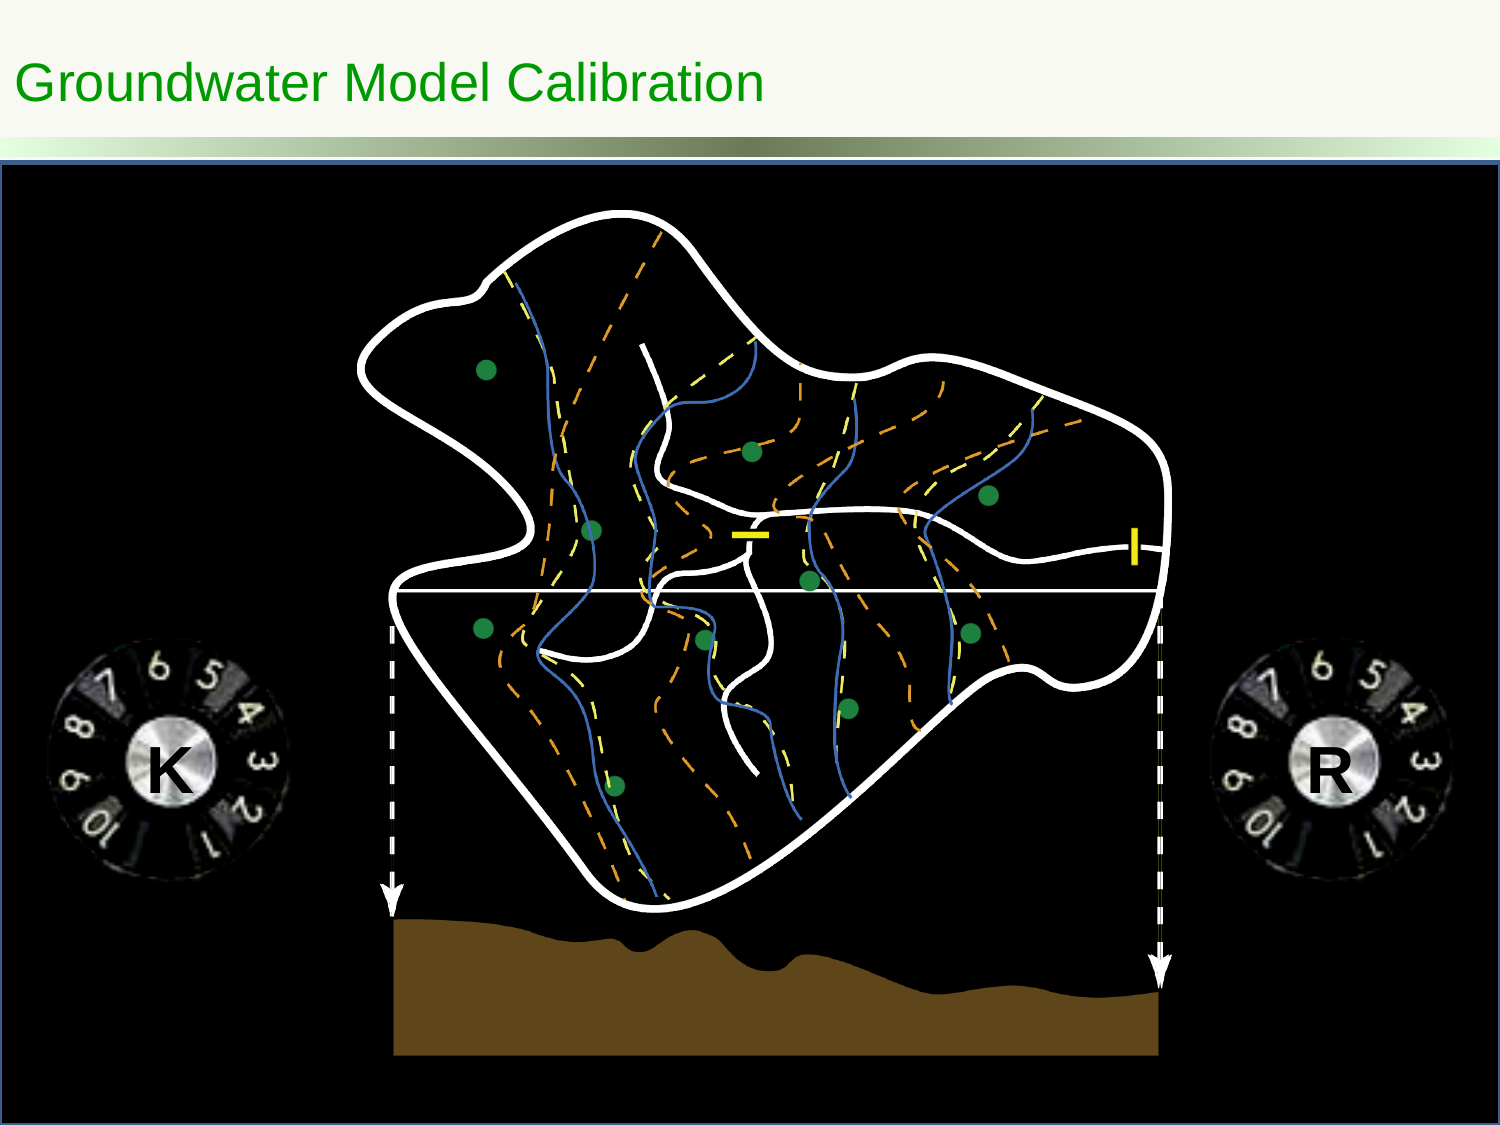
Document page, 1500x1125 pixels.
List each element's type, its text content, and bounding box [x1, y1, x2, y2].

text_box Groundwater Model Calibration [0, 39, 1500, 120]
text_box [37, 637, 301, 897]
picture [356, 209, 1172, 1058]
text_box [0, 160, 1500, 1125]
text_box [1199, 637, 1463, 897]
